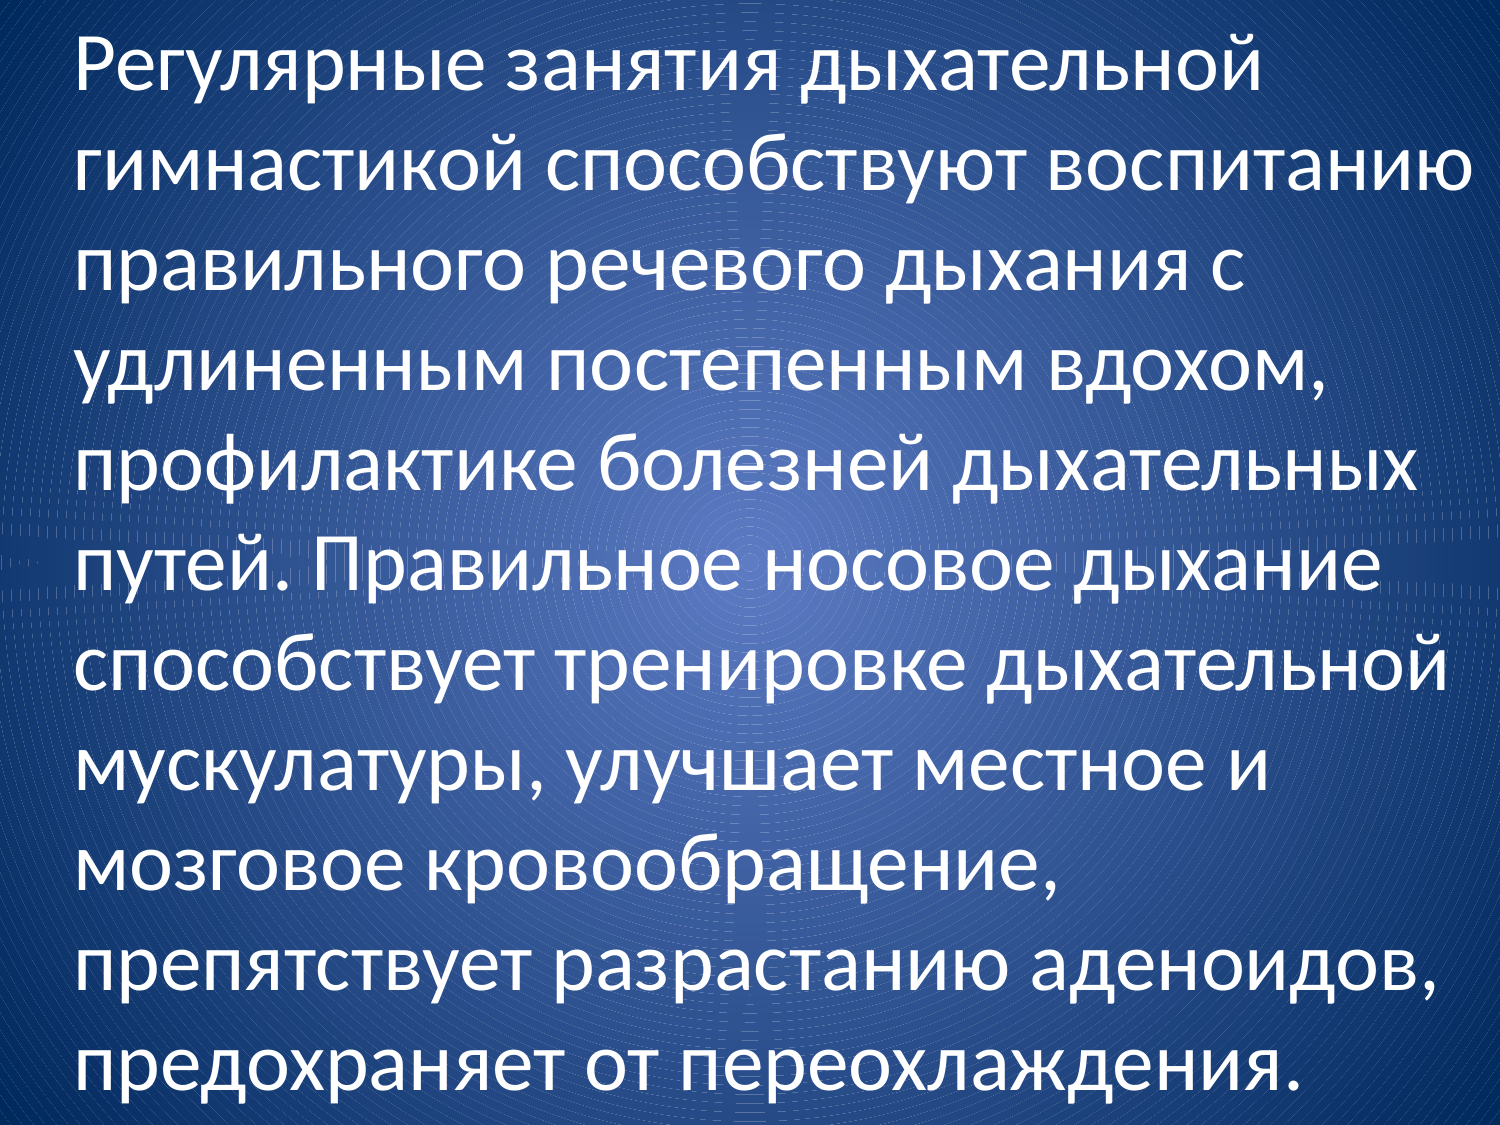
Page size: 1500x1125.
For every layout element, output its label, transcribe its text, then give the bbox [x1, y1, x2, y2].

text_box Регулярные занятия дыхательной гимнастикой способствуют воспитанию правильного речевого дыхания с удлиненным постепенным вдохом, профилактике болезней дыхательных путей. Правильное носовое дыхание способствует тренировке дыхательной мускулатуры, улучшает местное и мозговое кровообращение, препятствует разрастанию аденоидов, предохраняет от переохлаждения. [58, 0, 1500, 1115]
